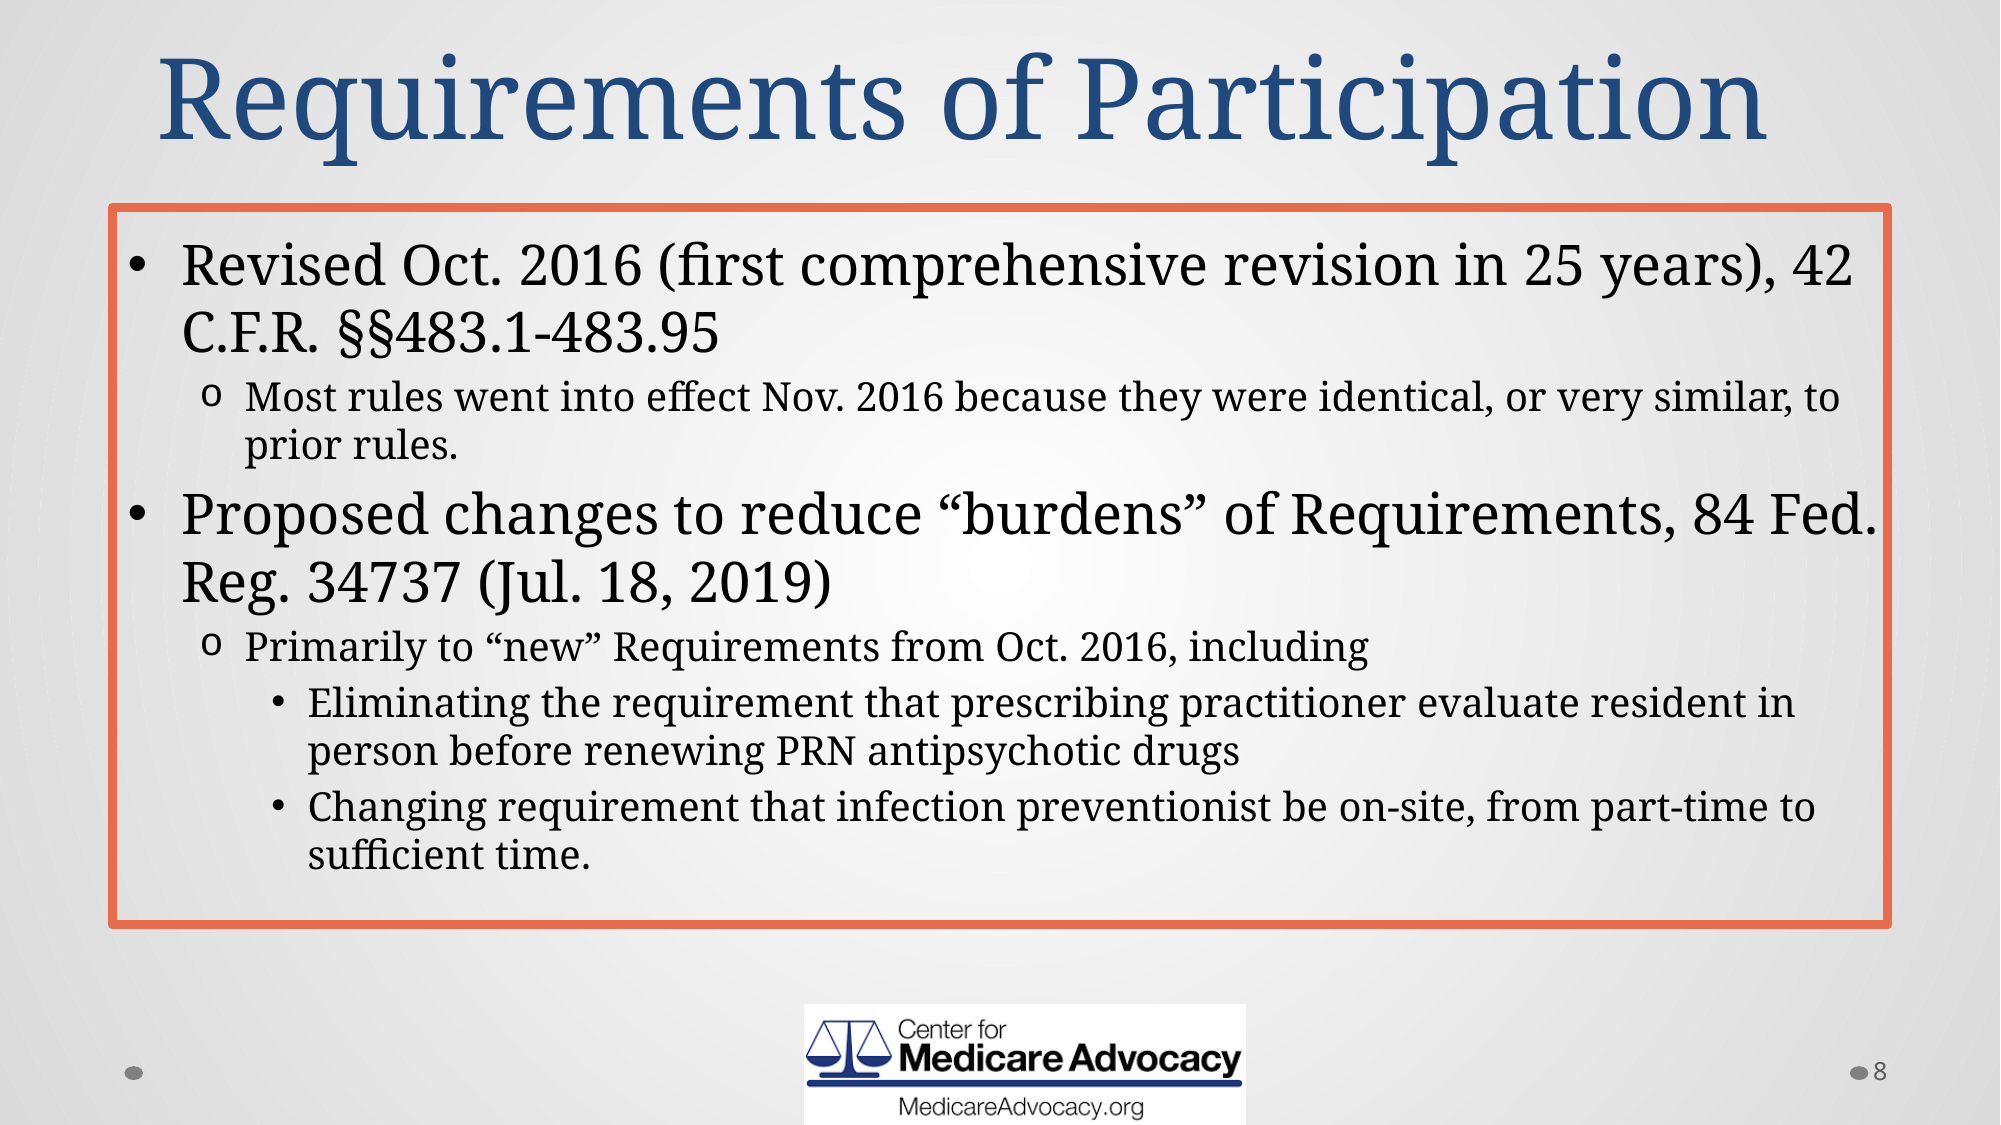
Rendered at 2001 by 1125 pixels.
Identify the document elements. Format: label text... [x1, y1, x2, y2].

picture [803, 1004, 1247, 1125]
list Revised Oct. 2016 (first comprehensive revision in 25 years), 42 C.F.R. §§483.1-483.95 Most rules went into effect Nov. 2016 because they were identical, or very similar, to prior rules. Proposed changes to reduce “burdens” of Requirements, 84 Fed. Reg. 34737 (Jul. 18, 2019) Primarily to “new” Requirements from Oct. 2016, including Eliminating the requirement that prescribing practitioner evaluate resident in person before renewing PRN antipsychotic drugs Changing requirement that infection preventionist be on-site, from part-time to sufficient time. [112, 222, 1913, 965]
slide_number 8 [1868, 1042, 1992, 1103]
text_box [112, 207, 1888, 925]
title Requirements of Participation [64, 0, 1865, 170]
